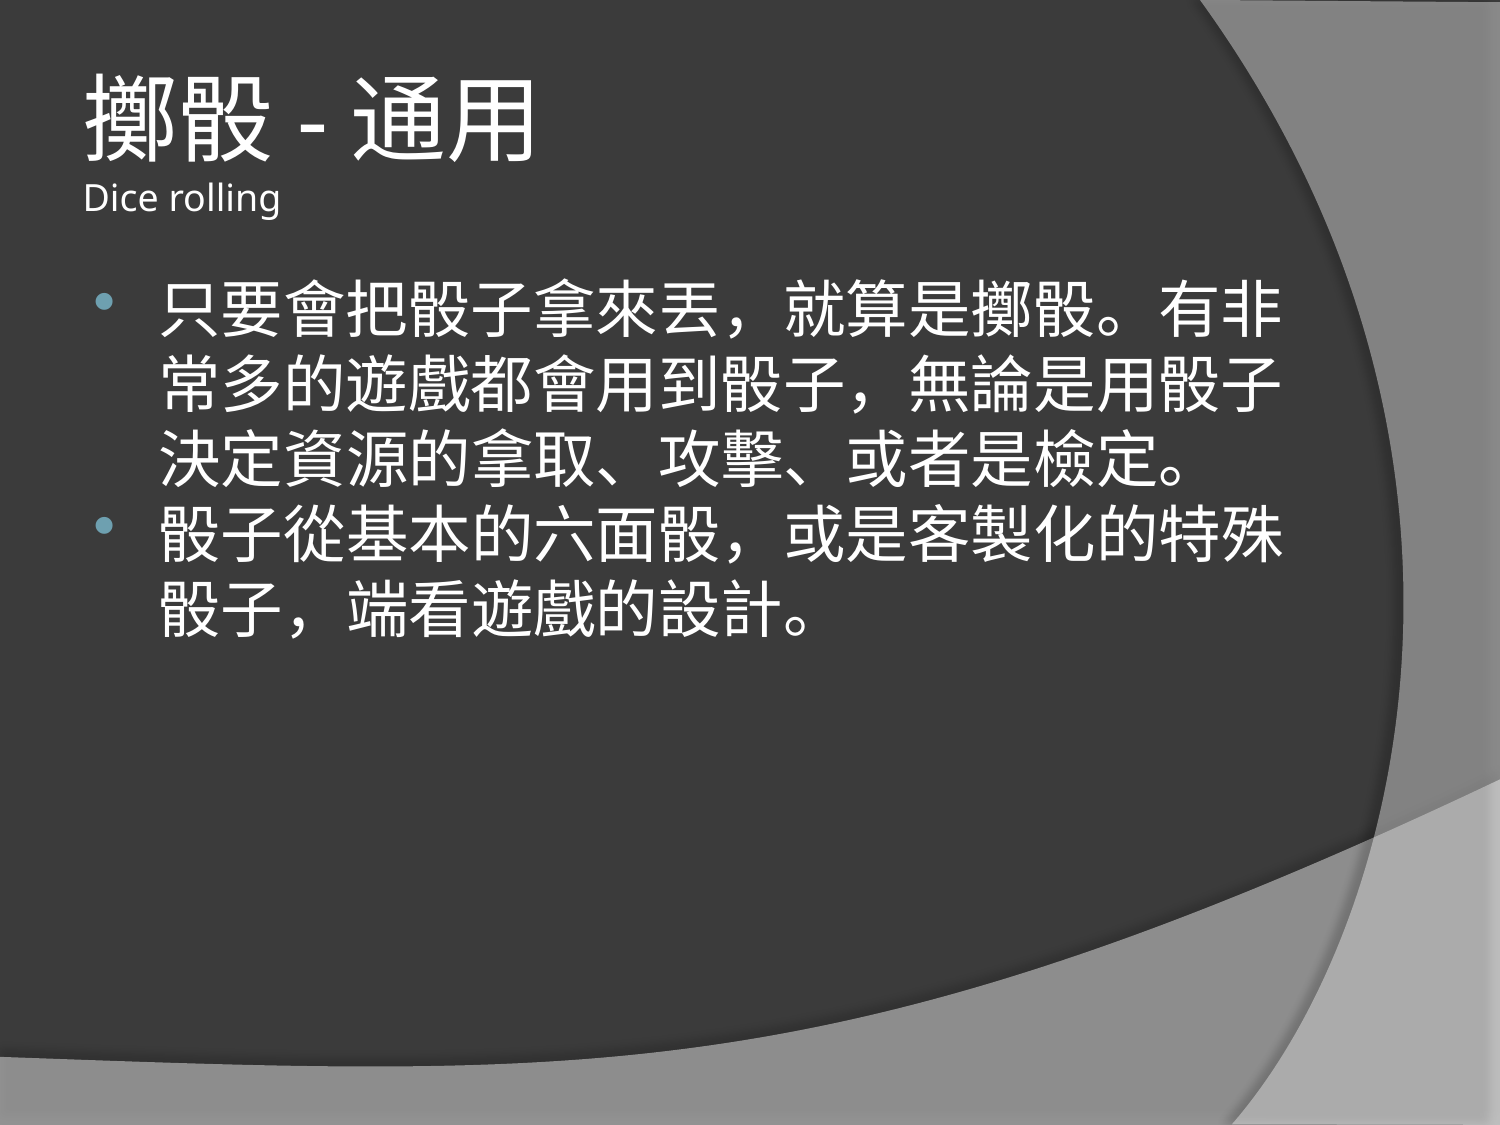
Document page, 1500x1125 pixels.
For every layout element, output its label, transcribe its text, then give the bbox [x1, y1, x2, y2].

text_box 擲骰-通用 Dice rolling [75, 45, 1300, 233]
text_box 只要會把骰子拿來丟，就算是擲骰。有非常多的遊戲都會用到骰子，無論是用骰子決定資源的拿取、攻擊、或者是檢定。 骰子從基本的六面骰，或是客製化的特殊骰子，端看遊戲的設計。 [75, 262, 1300, 1005]
